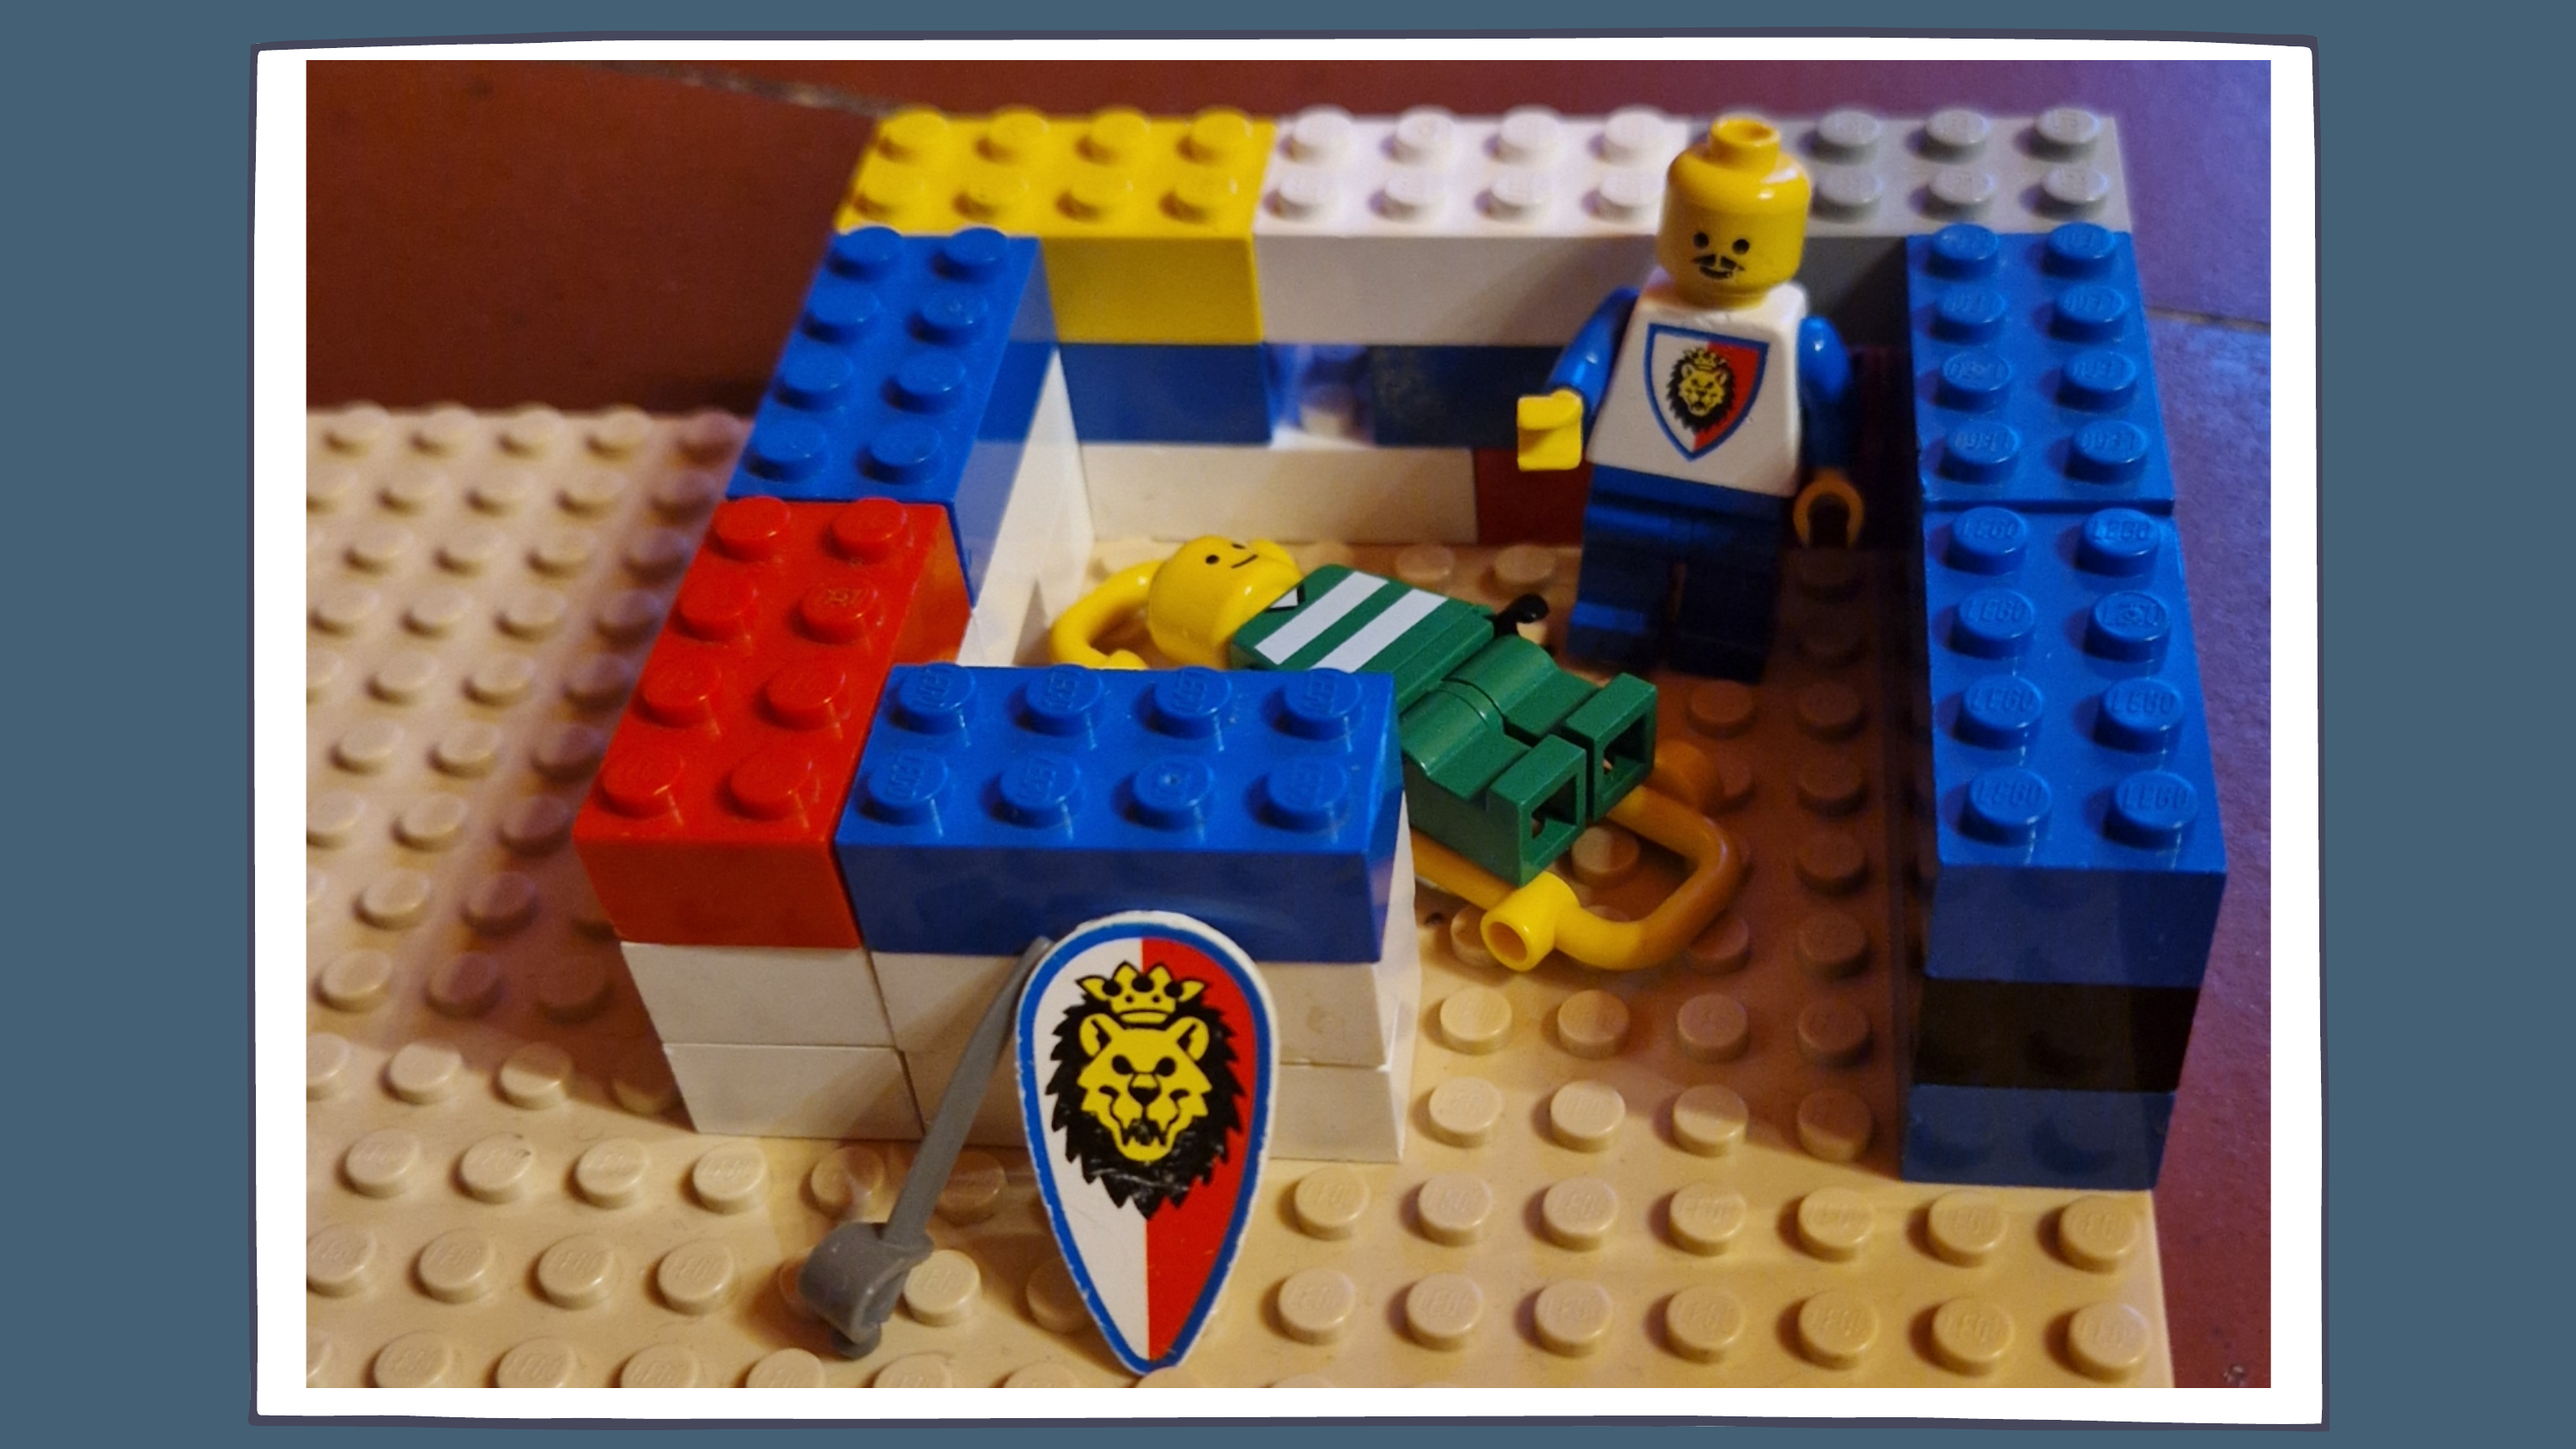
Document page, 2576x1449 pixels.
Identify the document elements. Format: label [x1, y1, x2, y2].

picture [623, 0, 1953, 1449]
text_box [246, 26, 618, 1433]
text_box [1957, 26, 2330, 1433]
